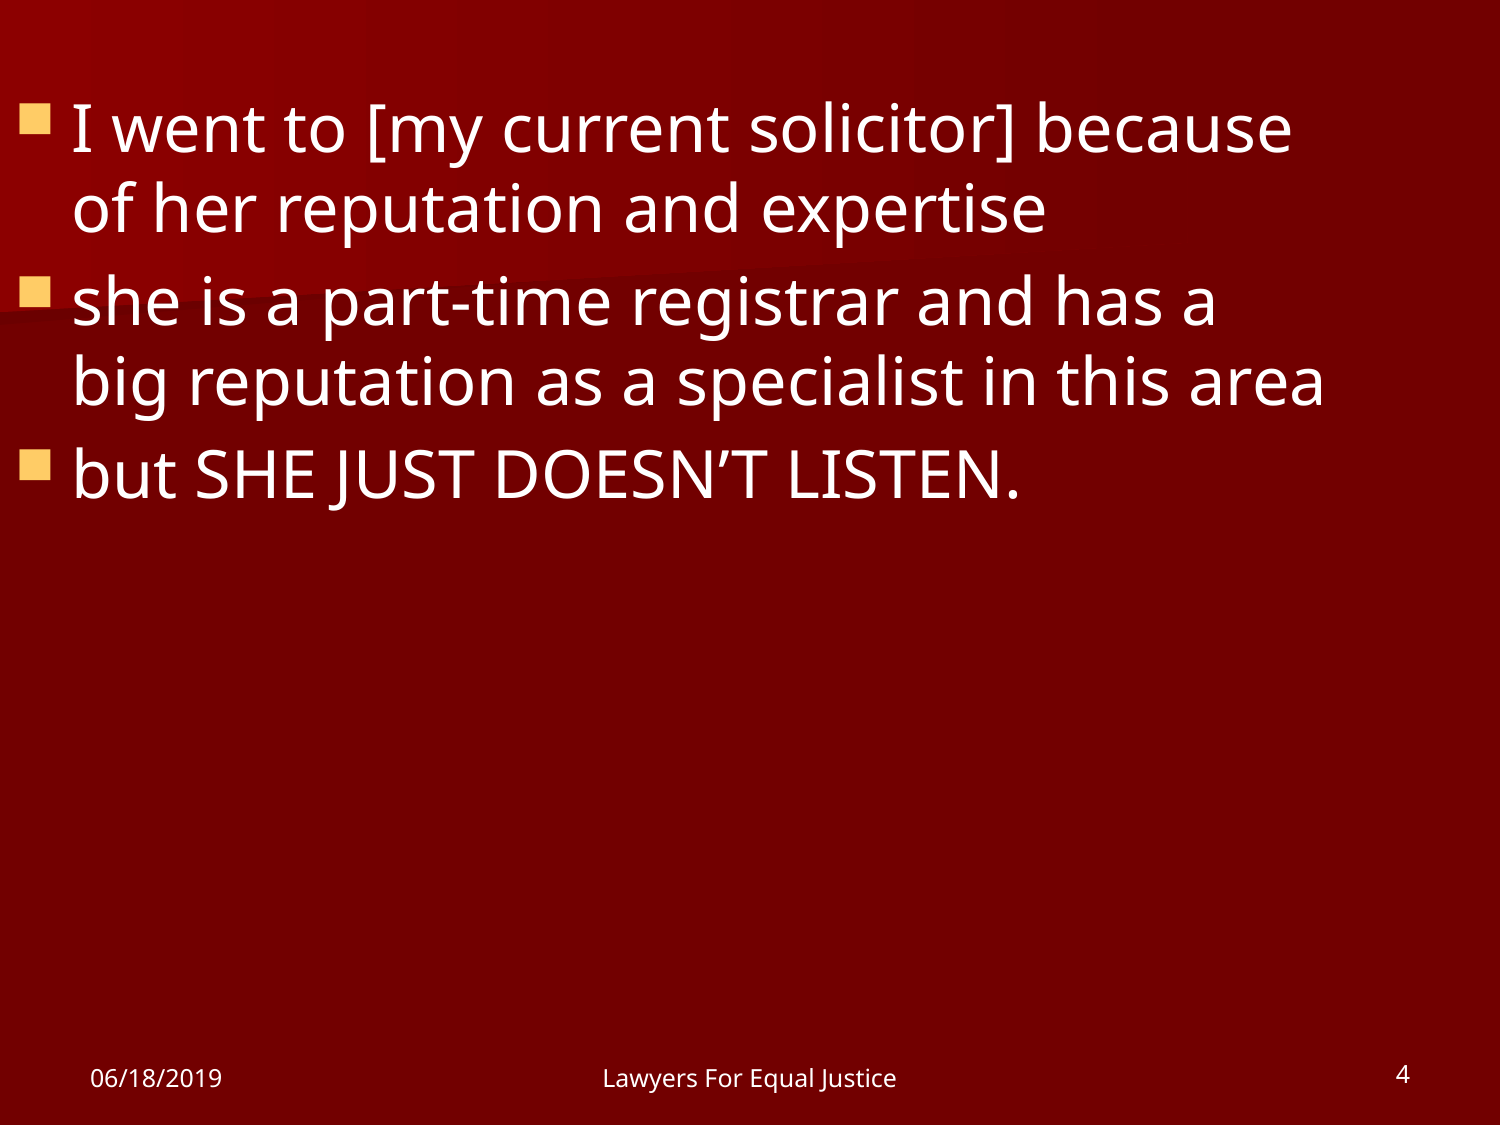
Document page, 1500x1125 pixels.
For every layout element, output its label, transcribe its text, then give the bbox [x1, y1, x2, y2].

list I went to [my current solicitor] because of her reputation and expertise she is a part-time registrar and has a big reputation as a specialist in this area but SHE JUST DOESN’T LISTEN. [0, 78, 1350, 1000]
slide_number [75, 1025, 425, 1100]
footer Lawyers For Equal Justice [512, 1025, 988, 1100]
slide_number 4 [1074, 1025, 1425, 1100]
